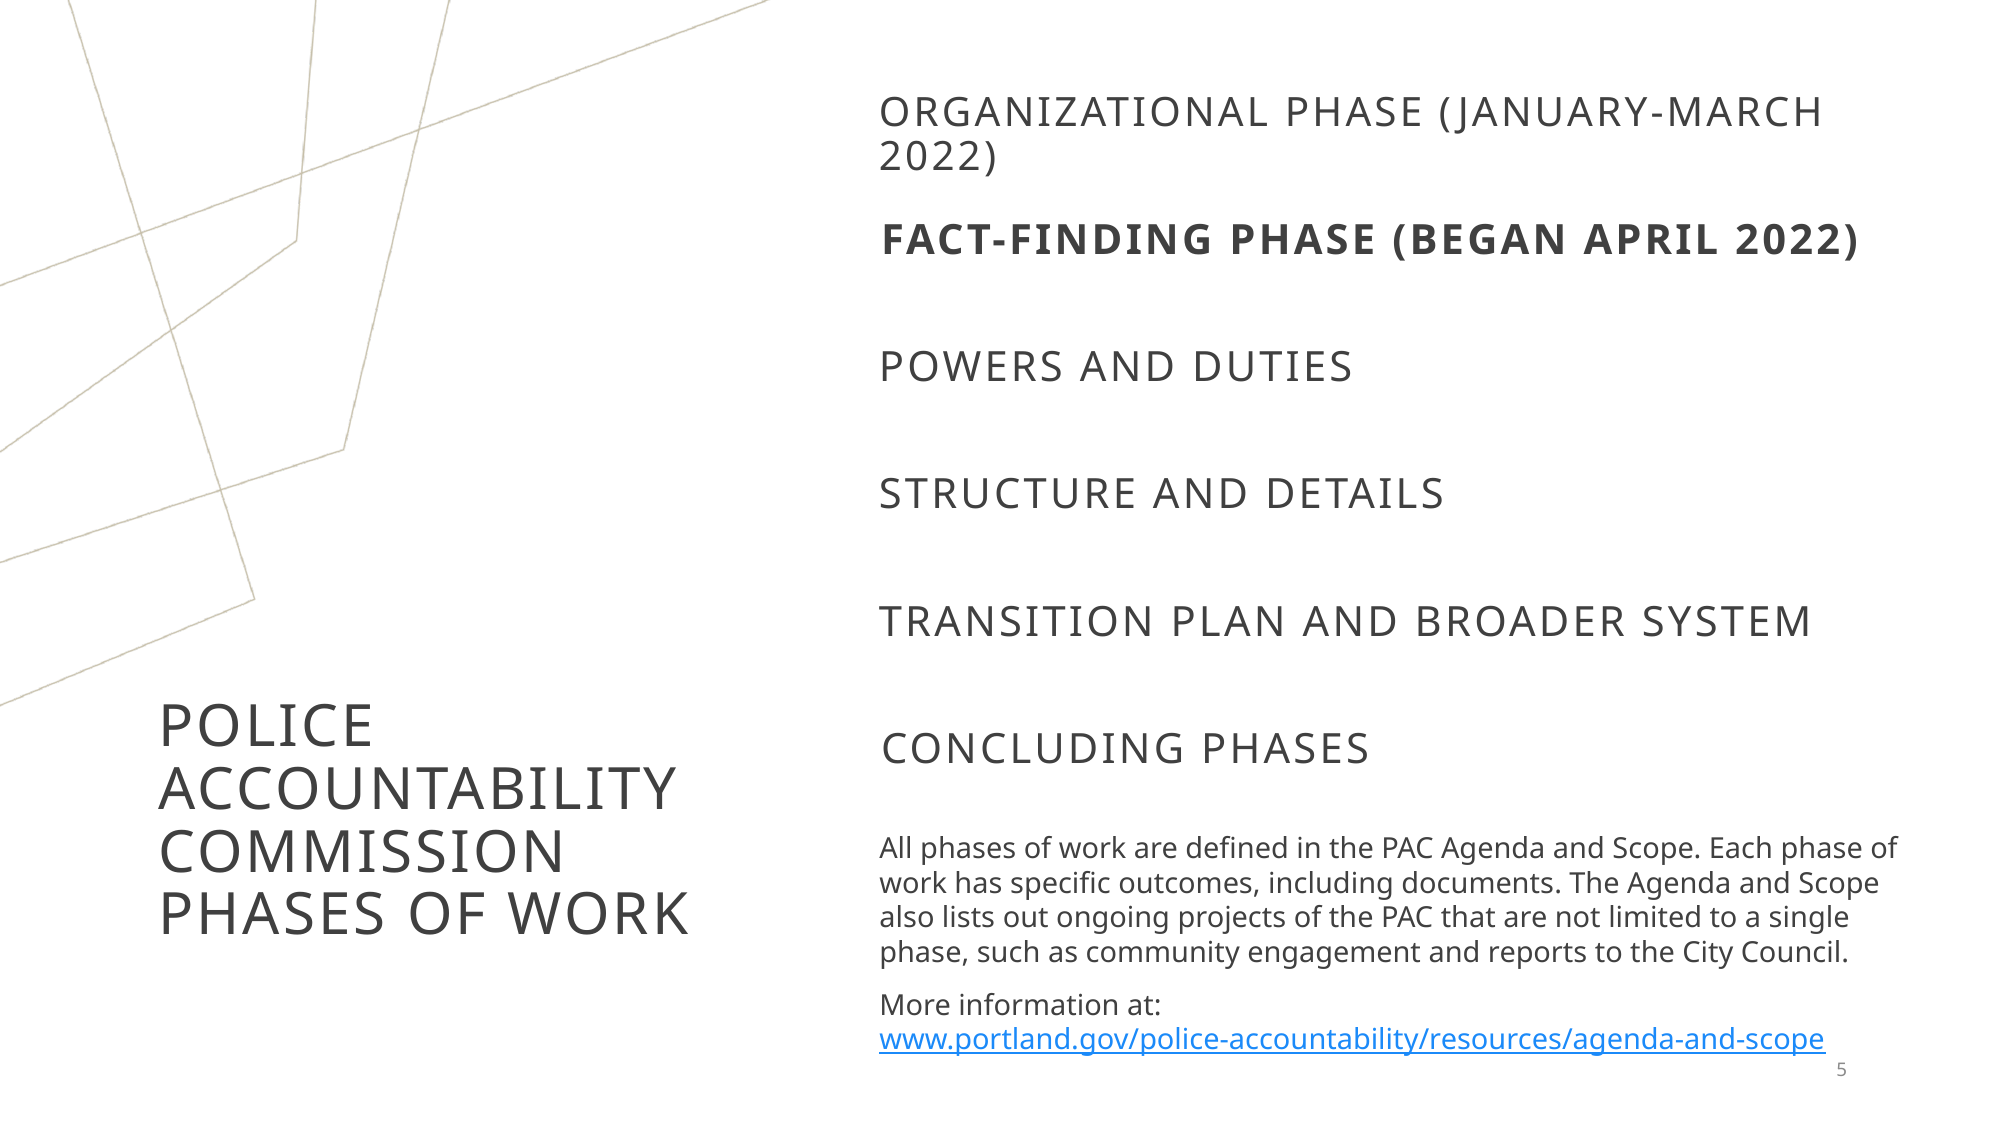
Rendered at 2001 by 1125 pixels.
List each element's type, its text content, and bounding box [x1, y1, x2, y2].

title Police Accountability Commission Phases of Work [143, 676, 765, 955]
text_box Transition Plan and Broader System [864, 592, 1925, 695]
text_box Organizational Phase (January-March 2022) [864, 83, 1954, 187]
picture [0, 0, 803, 720]
text_box Fact-Finding Phase (began April 2022) [865, 211, 1927, 314]
text_box All phases of work are defined in the PAC Agenda and Scope. Each phase of work has specific outcomes, including documents. The Agenda and Scope also lists out ongoing projects of the PAC that are not limited to a single phase, such as community engagement and reports to the City Council. More information at: www.portland.gov/police-accountability/resources/agenda-and-scope [864, 822, 1925, 1101]
text_box Powers and Duties [864, 337, 1925, 440]
text_box Concluding Phases [865, 720, 1927, 823]
text_box Structure and Details [864, 465, 1925, 568]
